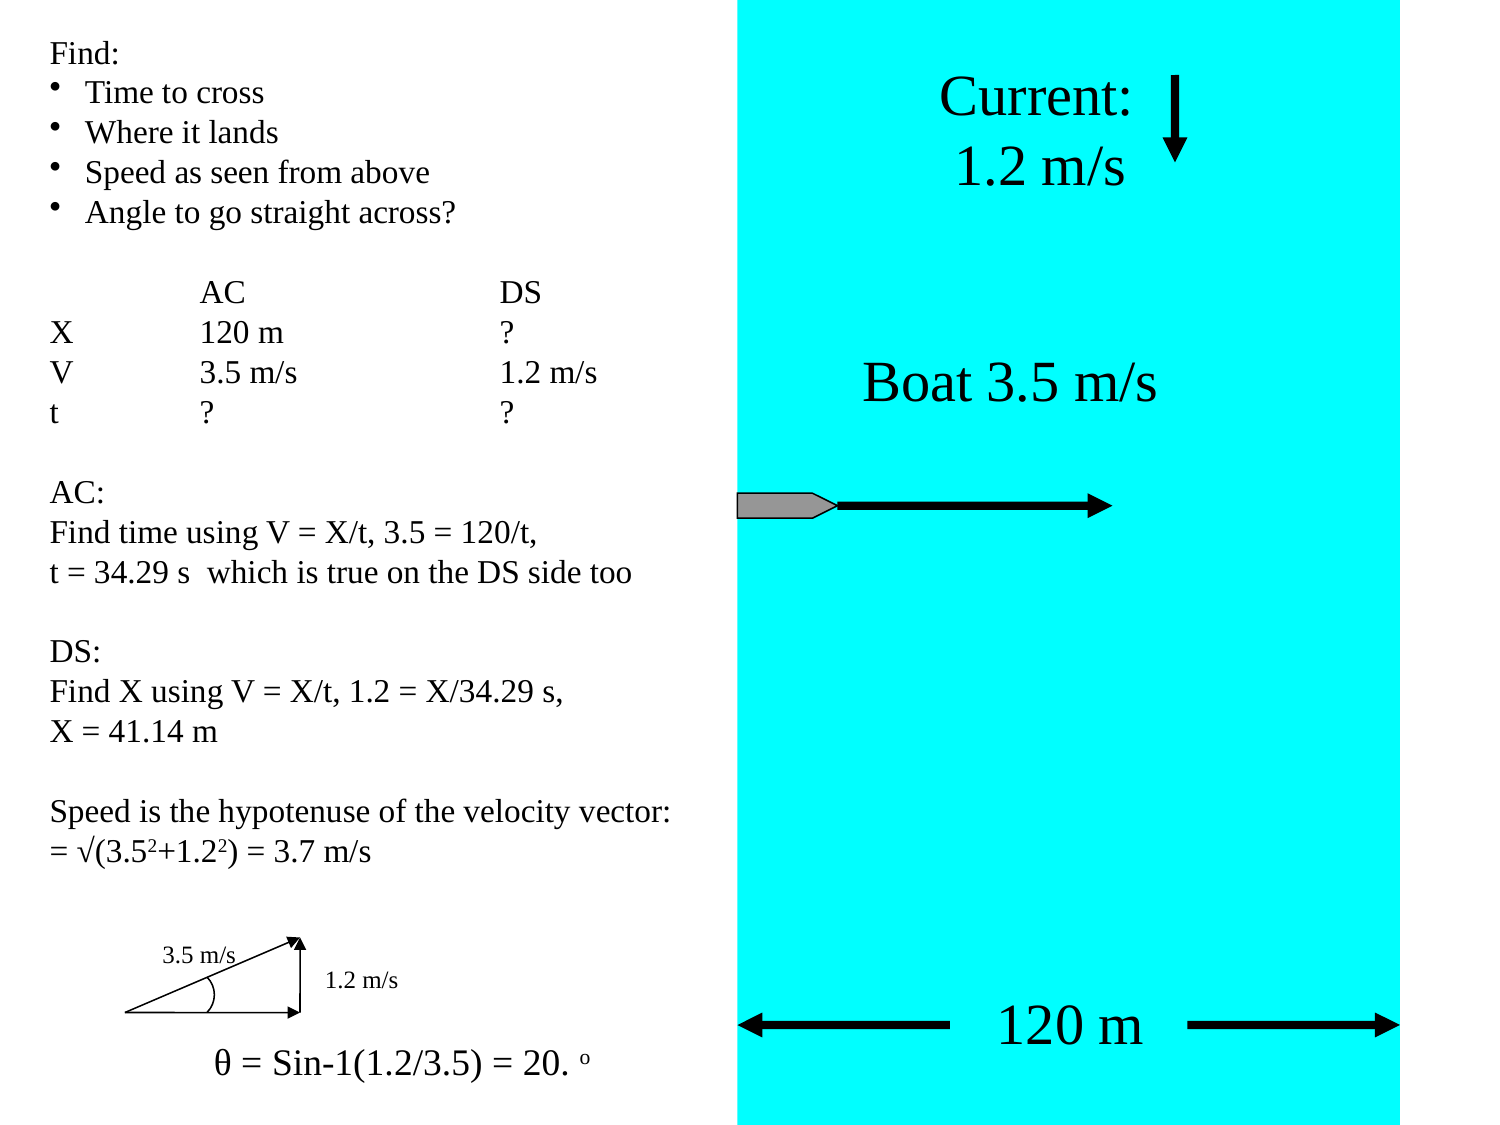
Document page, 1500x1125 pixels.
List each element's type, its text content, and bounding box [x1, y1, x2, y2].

text_box [837, 499, 1113, 512]
text_box Current: 1.2 m/s [924, 49, 1150, 205]
text_box [1168, 74, 1182, 163]
text_box [737, 0, 1400, 1125]
text_box [189, 977, 215, 1013]
text_box [737, 1018, 950, 1032]
text_box Find: Time to cross Where it lands Speed as seen from above Angle to go straight across? AC DS X 120 m ? V 3.5 m/s 1.2 m/s t ? ? AC: Find time using V = X/t, 3.5 = 120/t, t = 34.29 s which is true on the DS side too DS: Find X using V = X/t, 1.2 = X/34.29 s, X = 41.14 m Speed is the hypotenuse of the velocity vector: = √(3.52+1.22) = 3.7 m/s [34, 23, 738, 877]
text_box [737, 493, 837, 519]
text_box θ = Sin-1(1.2/3.5) = 20. o [199, 1030, 606, 1091]
text_box [293, 937, 307, 1012]
text_box [208, 1006, 301, 1019]
text_box [1187, 1018, 1400, 1032]
text_box 3.5 m/s [147, 931, 252, 976]
text_box 120 m [981, 978, 1160, 1064]
text_box 1.2 m/s [310, 955, 414, 1001]
text_box [252, 936, 299, 959]
text_box Boat 3.5 m/s [847, 335, 1174, 421]
